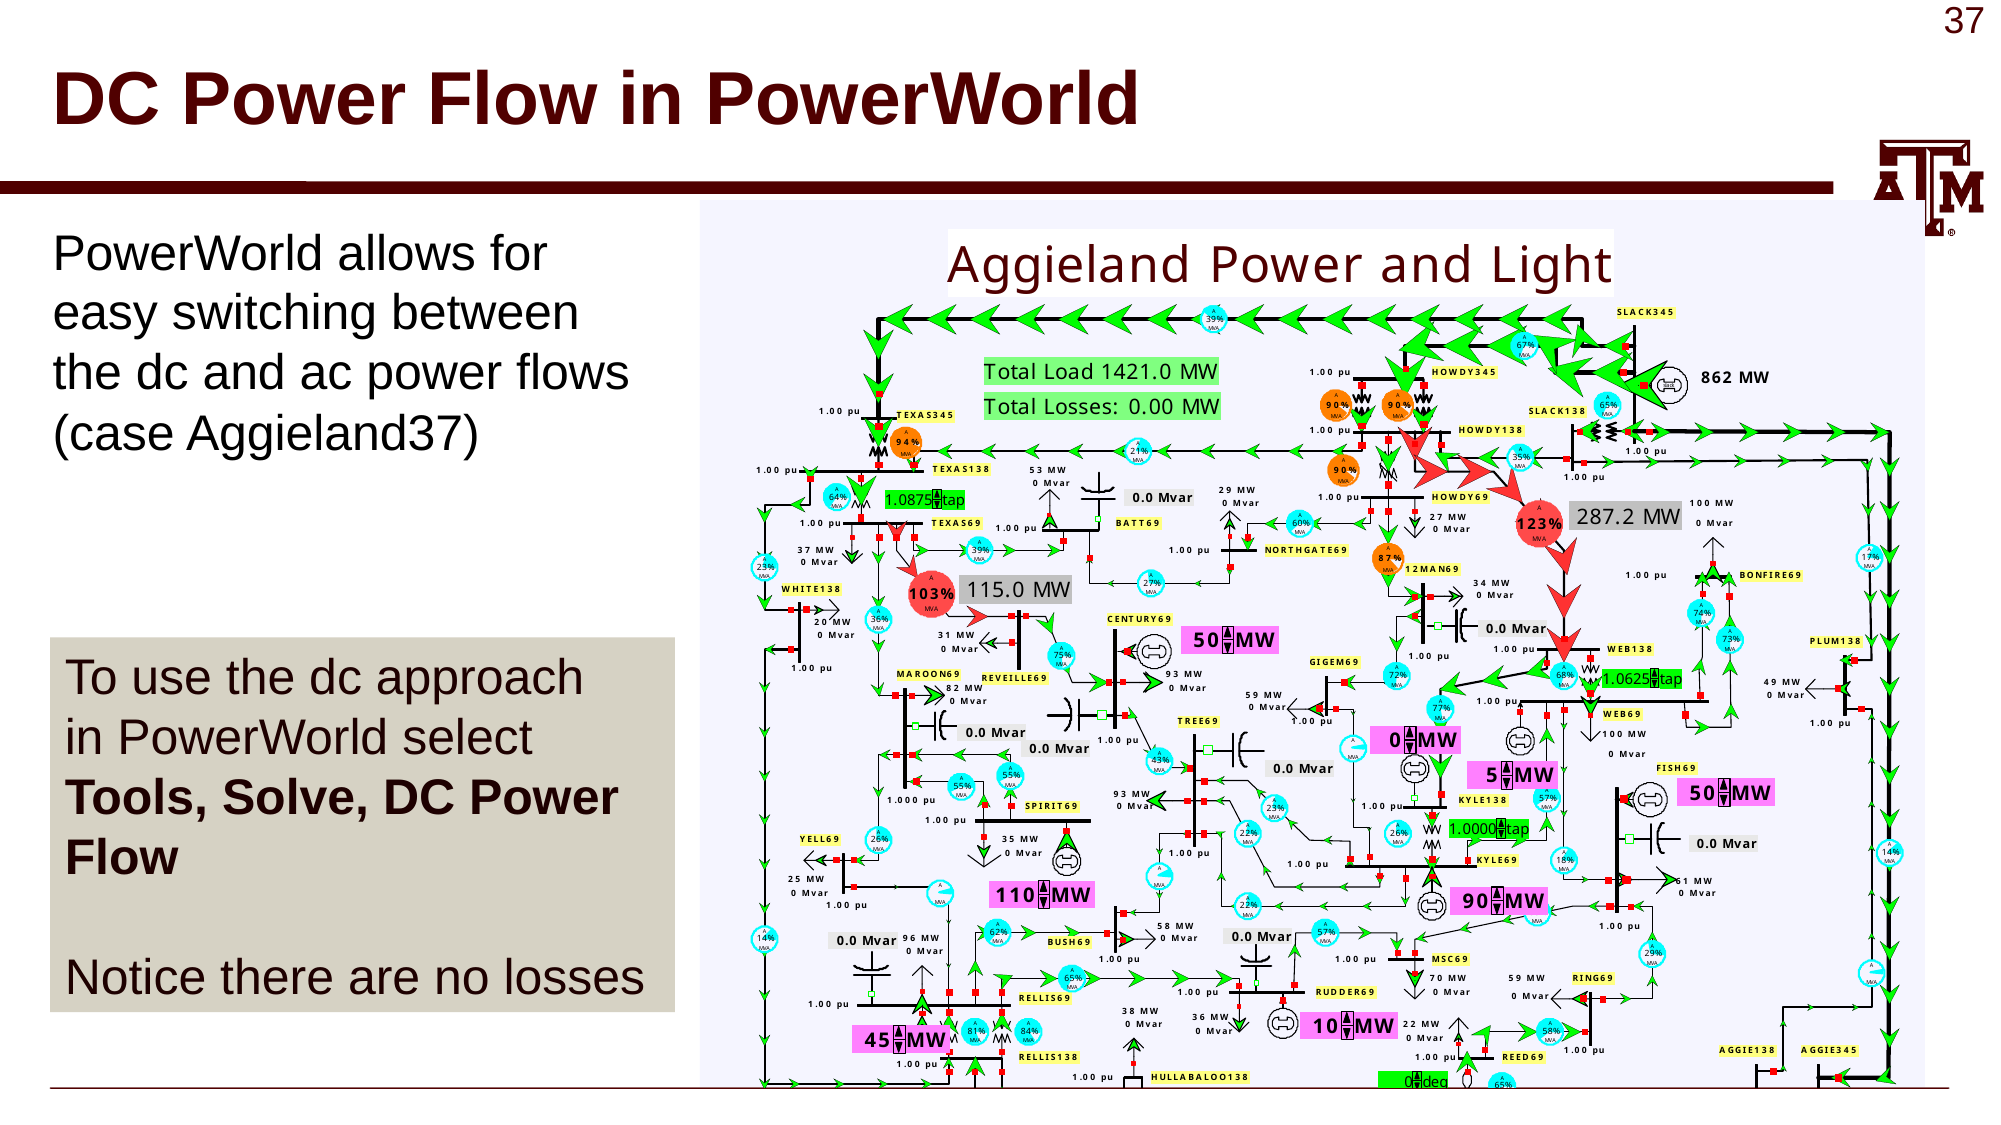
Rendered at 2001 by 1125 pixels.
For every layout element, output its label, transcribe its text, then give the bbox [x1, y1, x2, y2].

picture [699, 112, 2000, 1088]
text_box To use the dc approach in PowerWorld select Tools, Solve, DC Power Flow Notice there are no losses [50, 637, 675, 1013]
list PowerWorld allows for easy switching between the dc and ac power flows (case Aggieland37) [37, 212, 663, 1063]
title DC Power Flow in PowerWorld [37, 12, 1826, 188]
